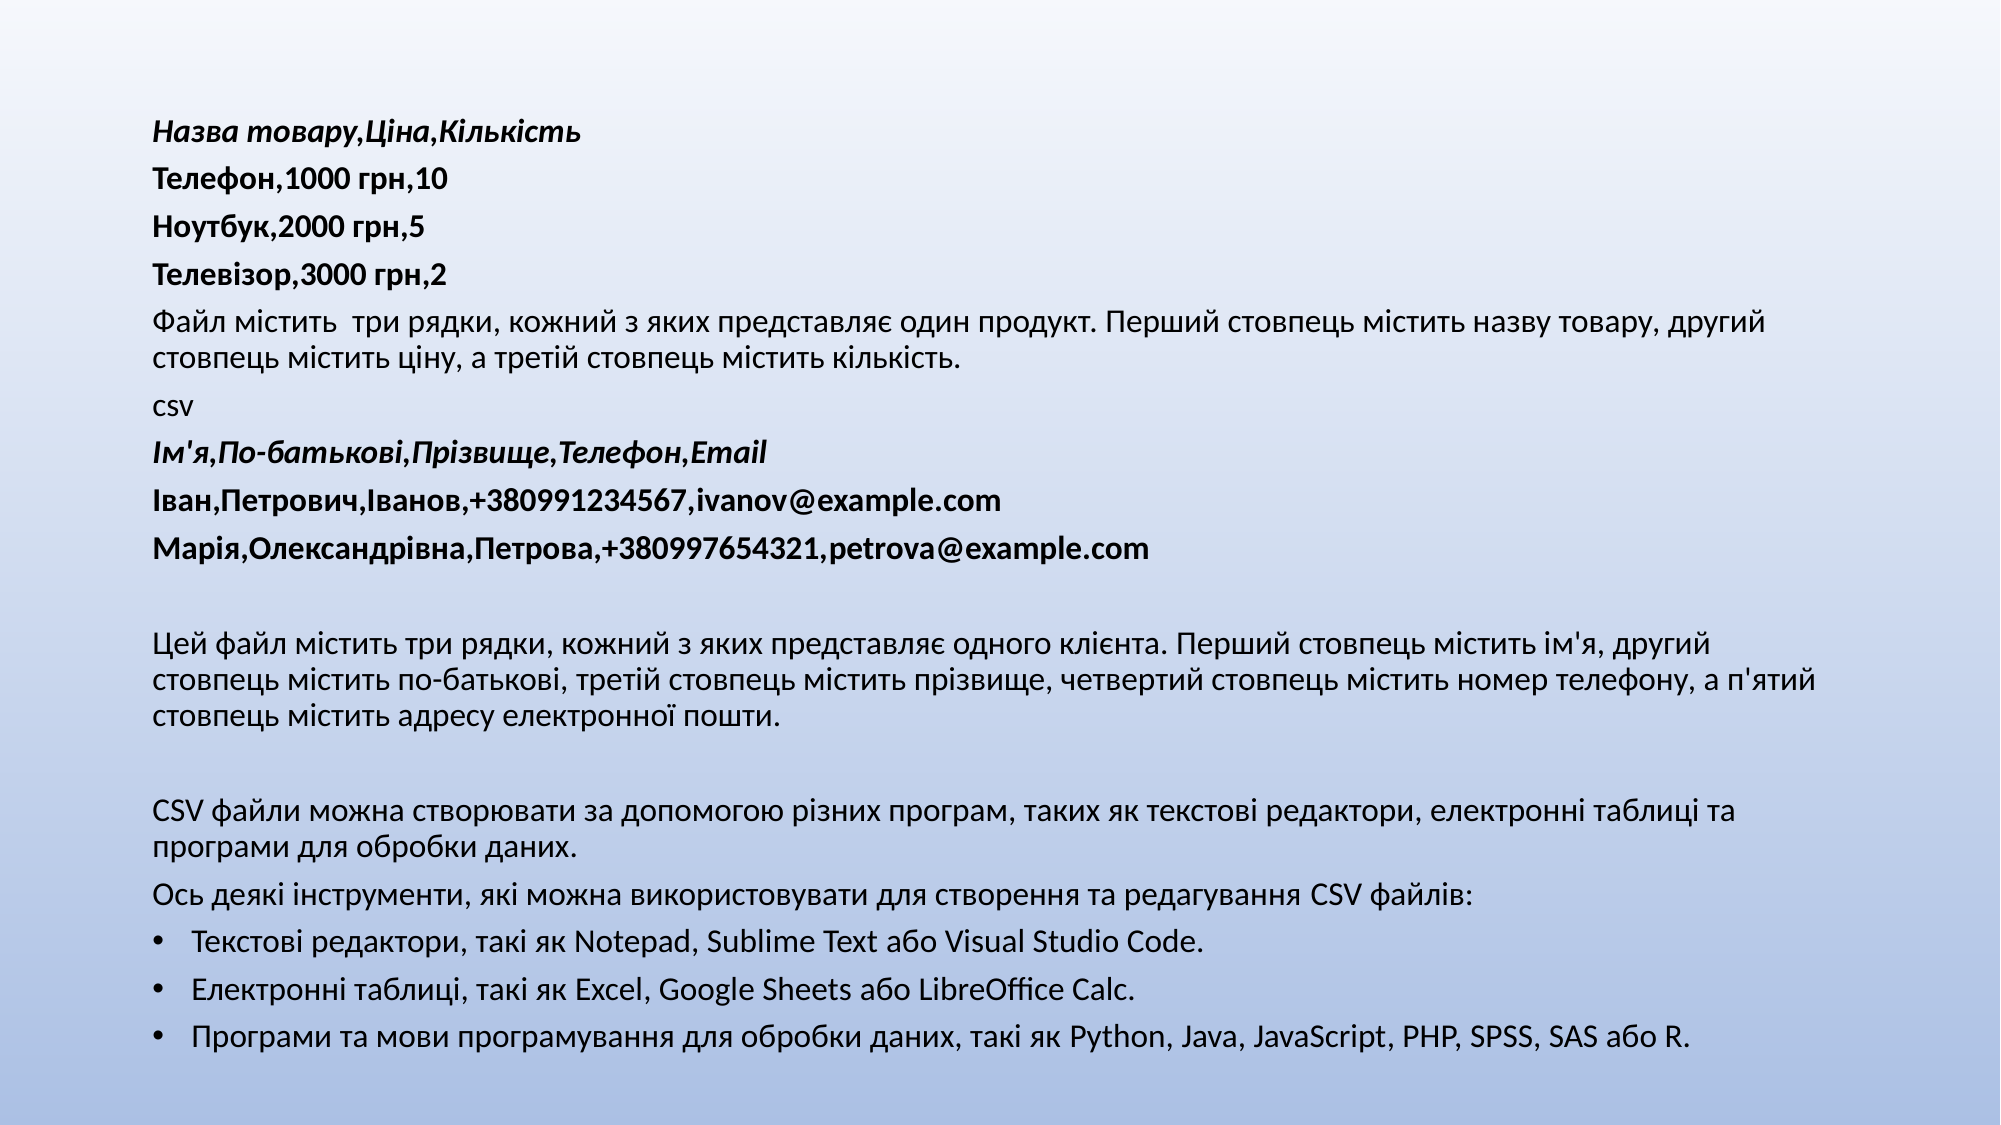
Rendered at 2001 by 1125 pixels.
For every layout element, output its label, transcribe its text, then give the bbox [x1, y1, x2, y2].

list Назва товару,Ціна,Кількість Телефон,1000 грн,10 Ноутбук,2000 грн,5 Телевізор,3000 грн,2 Файл містить три рядки, кожний з яких представляє один продукт. Перший стовпець містить назву товару, другий стовпець містить ціну, а третій стовпець містить кількість. csv Ім'я,По-батькові,Прізвище,Телефон,Email Іван,Петрович,Іванов,+380991234567,ivanov@example.com Марія,Олександрівна,Петрова,+380997654321,petrova@example.com Цей файл містить три рядки, кожний з яких представляє одного клієнта. Перший стовпець містить ім'я, другий стовпець містить по-батькові, третій стовпець містить прізвище, четвертий стовпець містить номер телефону, а п'ятий стовпець містить адресу електронної пошти. CSV файли можна створювати за допомогою різних програм, таких як текстові редактори, електронні таблиці та програми для обробки даних. Ось деякі інструменти, які можна використовувати для створення та редагування CSV файлів: Текстові редактори, такі як Notepad, Sublime Text або Visual Studio Code. Електронні таблиці, такі як Excel, Google Sheets або LibreOffice Calc. Програми та мови програмування для обробки даних, такі як Python, Java, JavaScript, РНР, SPSS, SAS або R. [137, 54, 1863, 1078]
